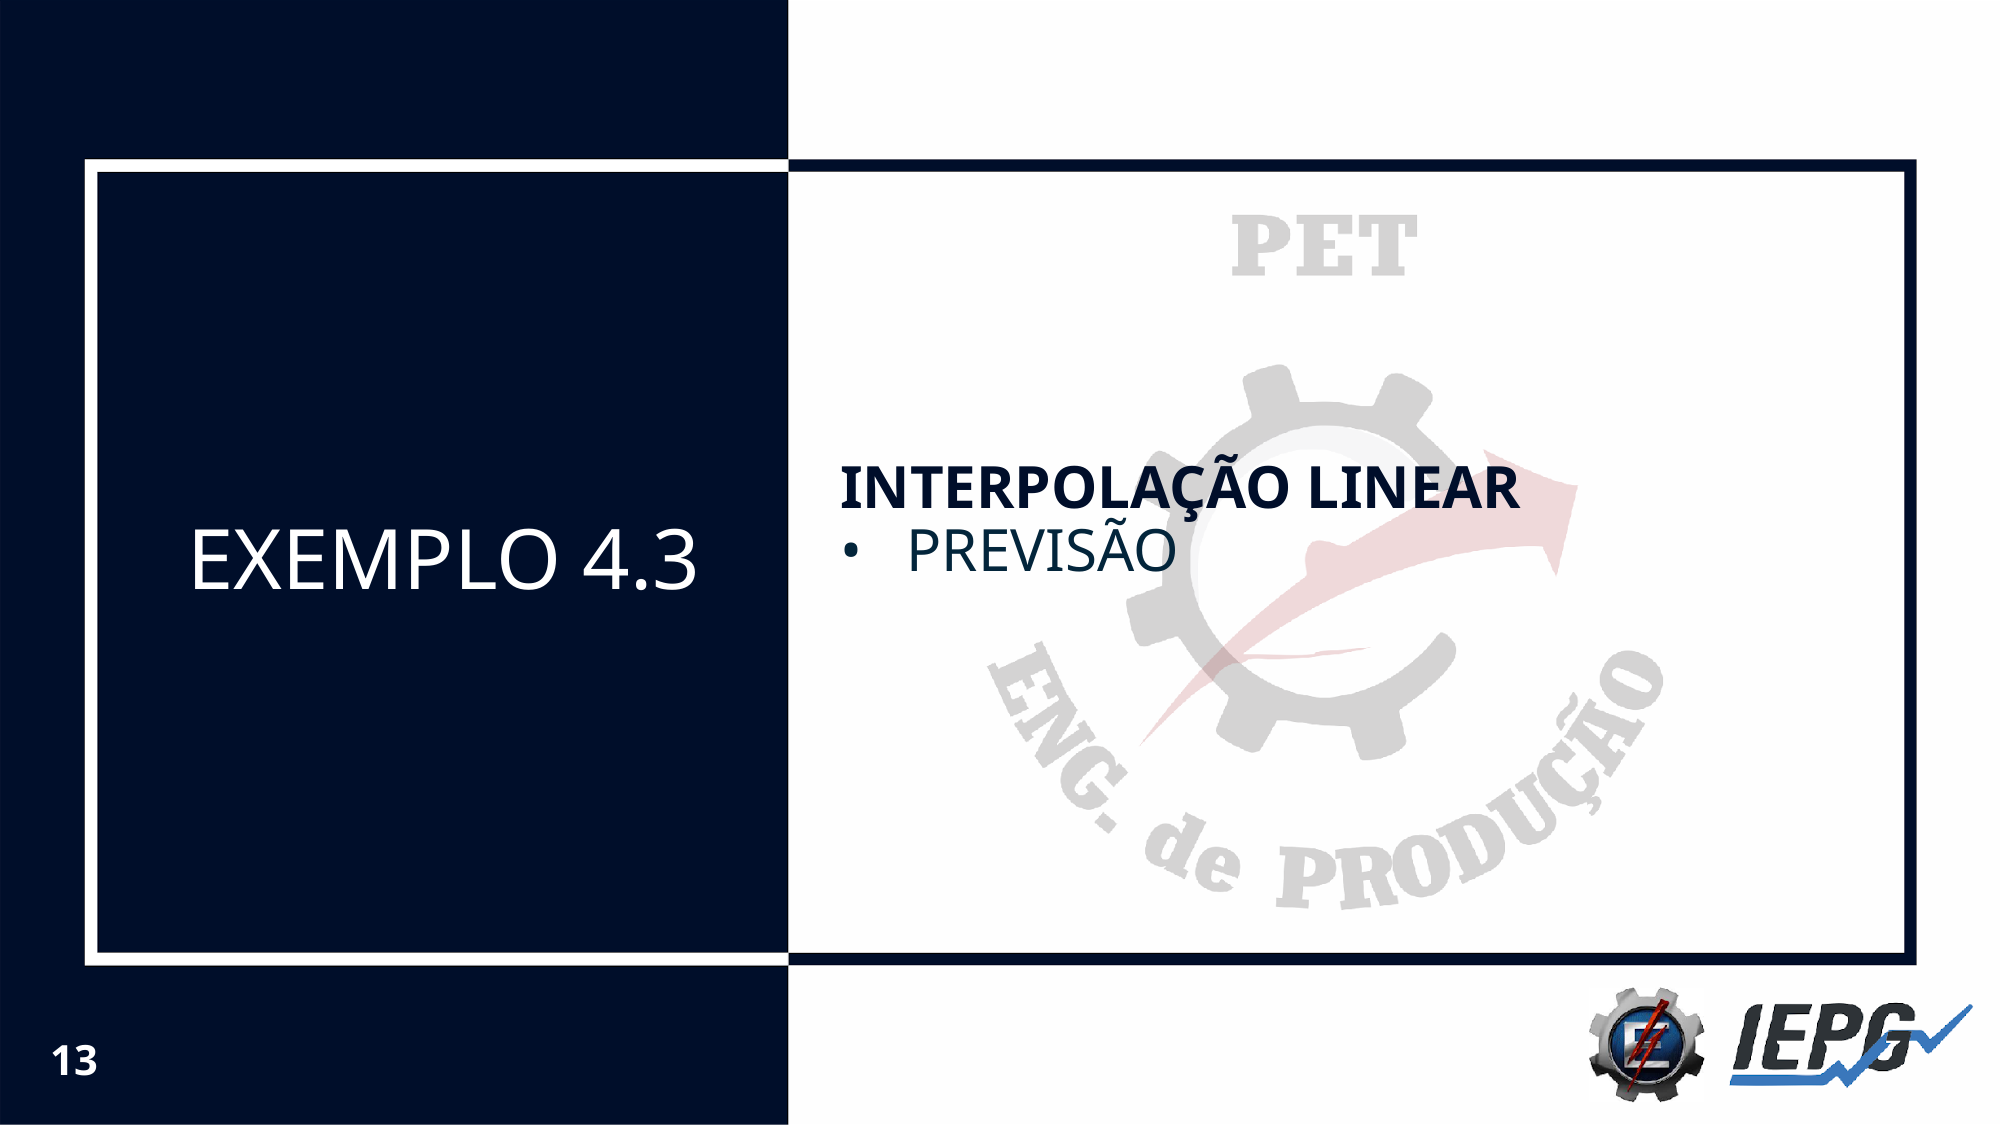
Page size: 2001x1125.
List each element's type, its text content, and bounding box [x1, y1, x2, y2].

slide_number ‹#› [35, 1026, 147, 1093]
picture [0, 0, 2001, 1125]
list INTERPOLAÇÃO LINEAR PREVISÃO [816, 182, 1863, 944]
title EXEMPLO 4.3 [120, 182, 767, 944]
